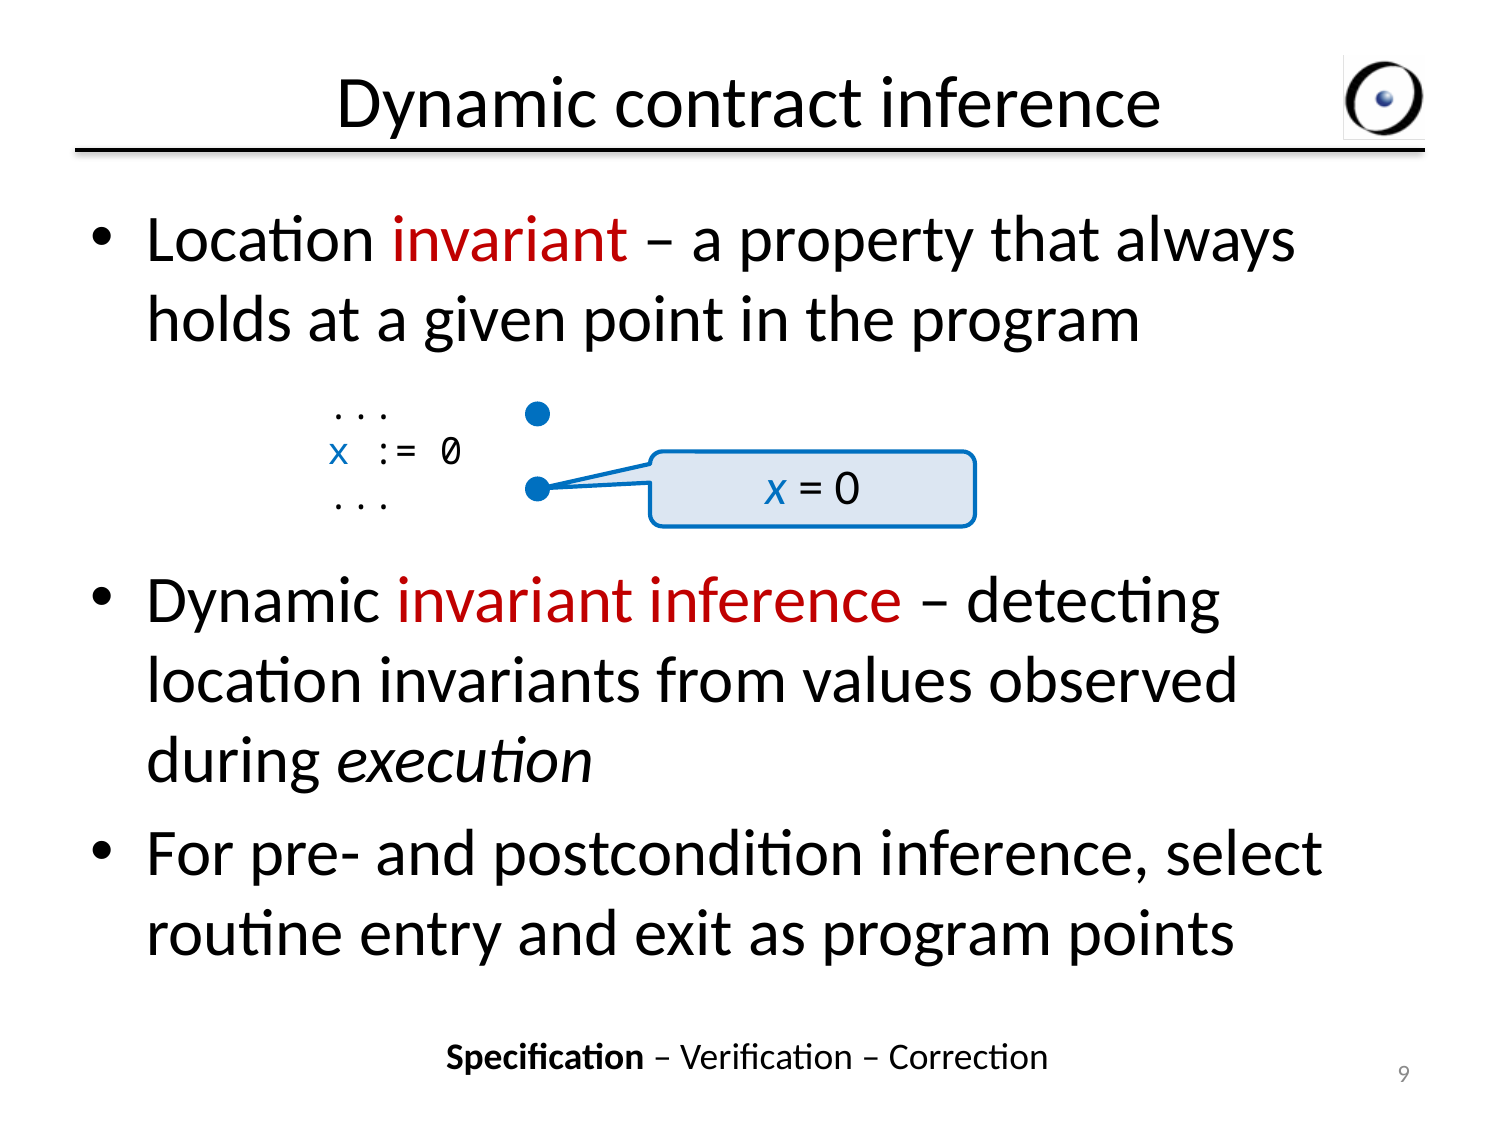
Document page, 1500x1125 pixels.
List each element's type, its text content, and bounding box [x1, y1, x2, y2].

text_box ... x := 0 ... [312, 374, 625, 525]
text_box [525, 476, 550, 502]
slide_number 9 [1074, 1042, 1425, 1103]
text_box x = 0 [541, 451, 976, 527]
text_box Specification – Verification – Correction [431, 1024, 1069, 1085]
text_box [525, 401, 550, 427]
list Location invariant – a property that always holds at a given point in the program Dynamic invariant inference – detecting location invariants from values observed during execution For pre- and postcondition inference, select routine entry and exit as program points [75, 187, 1425, 1005]
title Dynamic contract inference [75, 45, 1425, 150]
